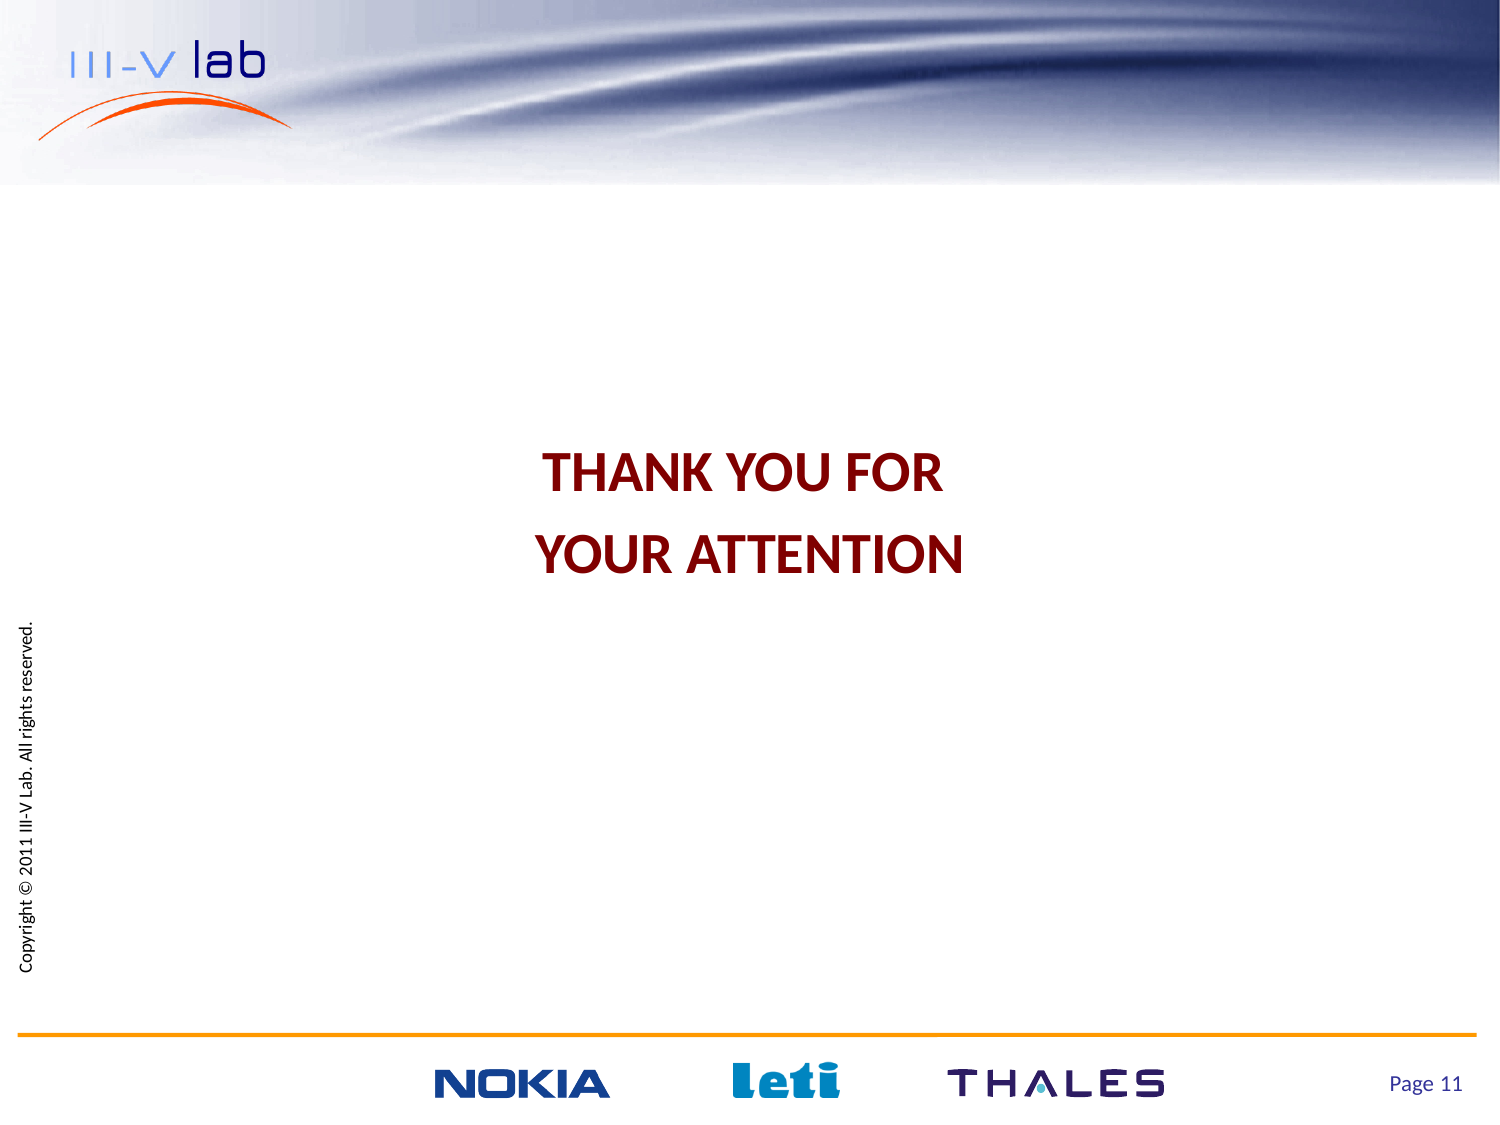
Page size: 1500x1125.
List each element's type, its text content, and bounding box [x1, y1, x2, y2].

picture [733, 1061, 840, 1098]
picture [0, 0, 1500, 185]
list THANK YOU FOR YOUR ATTENTION [74, 262, 1426, 1006]
picture [395, 1030, 650, 1125]
